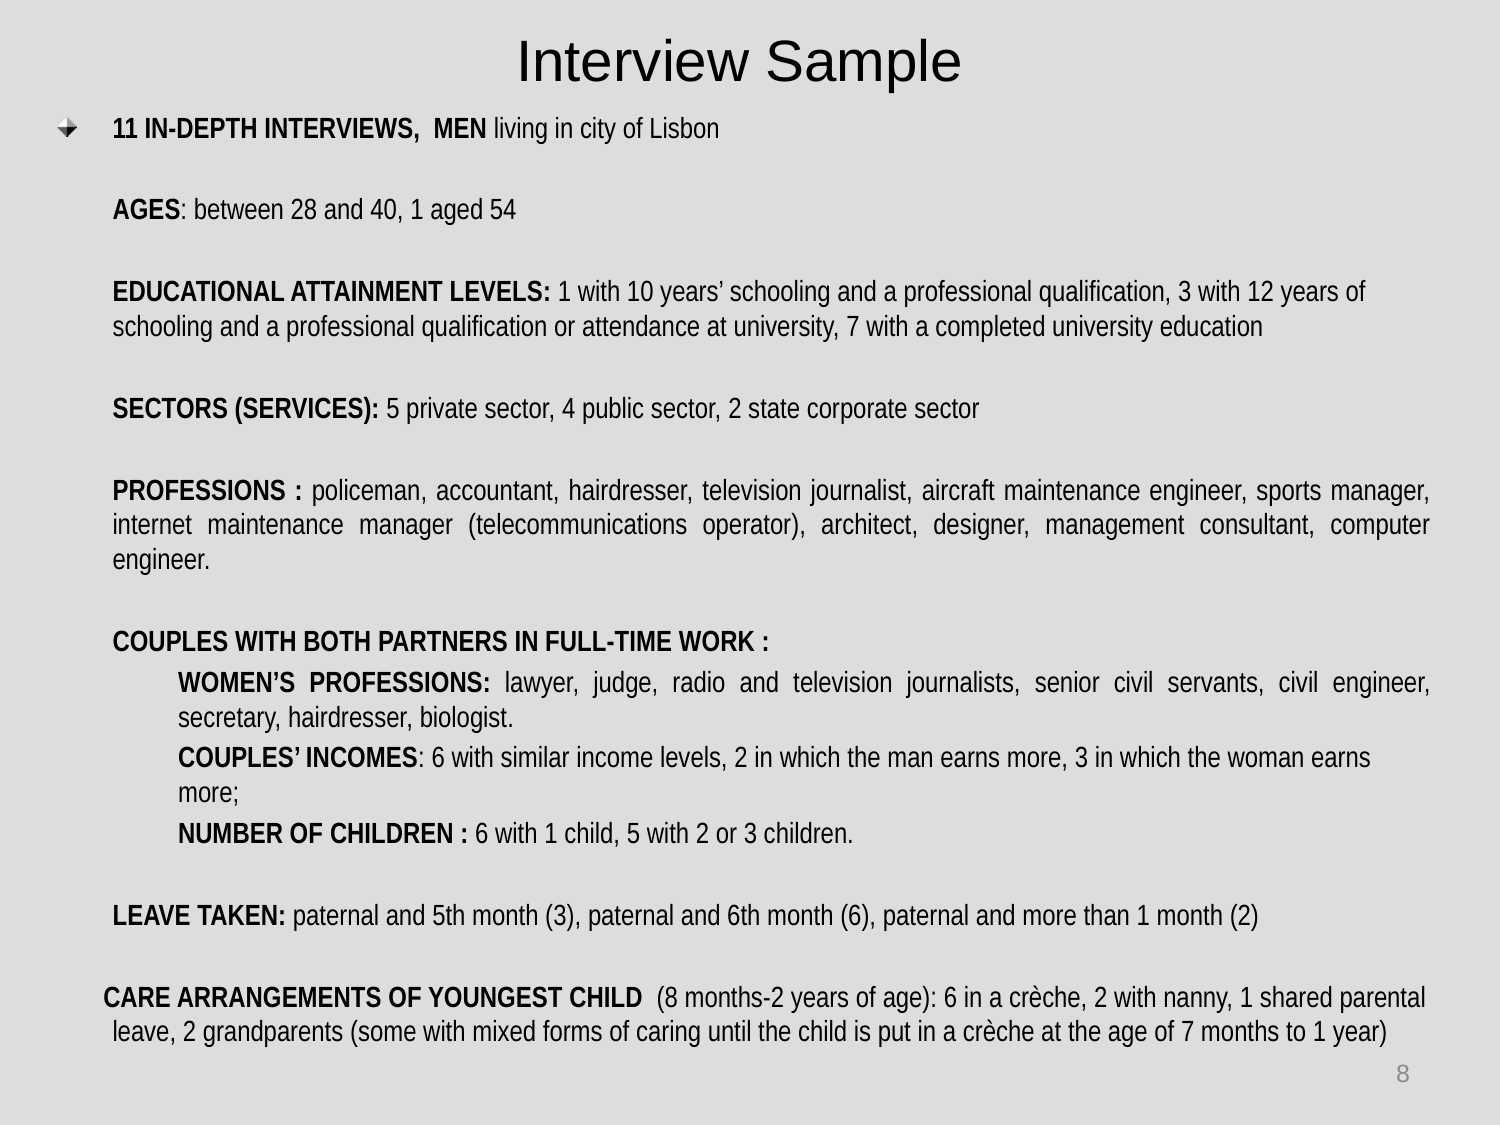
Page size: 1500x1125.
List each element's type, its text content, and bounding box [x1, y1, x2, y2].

title Interview Sample [64, 0, 1416, 101]
slide_number 8 [1074, 1042, 1425, 1103]
list 11 IN-DEPTH INTERVIEWS, MEN living in city of Lisbon AGES: between 28 and 40, 1 aged 54 EDUCATIONAL ATTAINMENT LEVELS: 1 with 10 years’ schooling and a professional qualification, 3 with 12 years of schooling and a professional qualification or attendance at university, 7 with a completed university education SECTORS (SERVICES): 5 private sector, 4 public sector, 2 state corporate sector PROFESSIONS : policeman, accountant, hairdresser, television journalist, aircraft maintenance engineer, sports manager, internet maintenance manager (telecommunications operator), architect, designer, management consultant, computer engineer. COUPLES WITH BOTH PARTNERS IN FULL-TIME WORK : WOMEN’S PROFESSIONS: lawyer, judge, radio and television journalists, senior civil servants, civil engineer, secretary, hairdresser, biologist. COUPLES’ INCOMES: 6 with similar income levels, 2 in which the man earns more, 3 in which the woman earns more; NUMBER OF CHILDREN : 6 with 1 child, 5 with 2 or 3 children. LEAVE TAKEN: paternal and 5th month (3), paternal and 6th month (6), paternal and more than 1 month (2) CARE ARRANGEMENTS OF YOUNGEST CHILD (8 months-2 years of age): 6 in a crèche, 2 with nanny, 1 shared parental leave, 2 grandparents (some with mixed forms of caring until the child is put in a crèche at the age of 7 months to 1 year) [40, 101, 1448, 965]
picture [56, 116, 77, 137]
